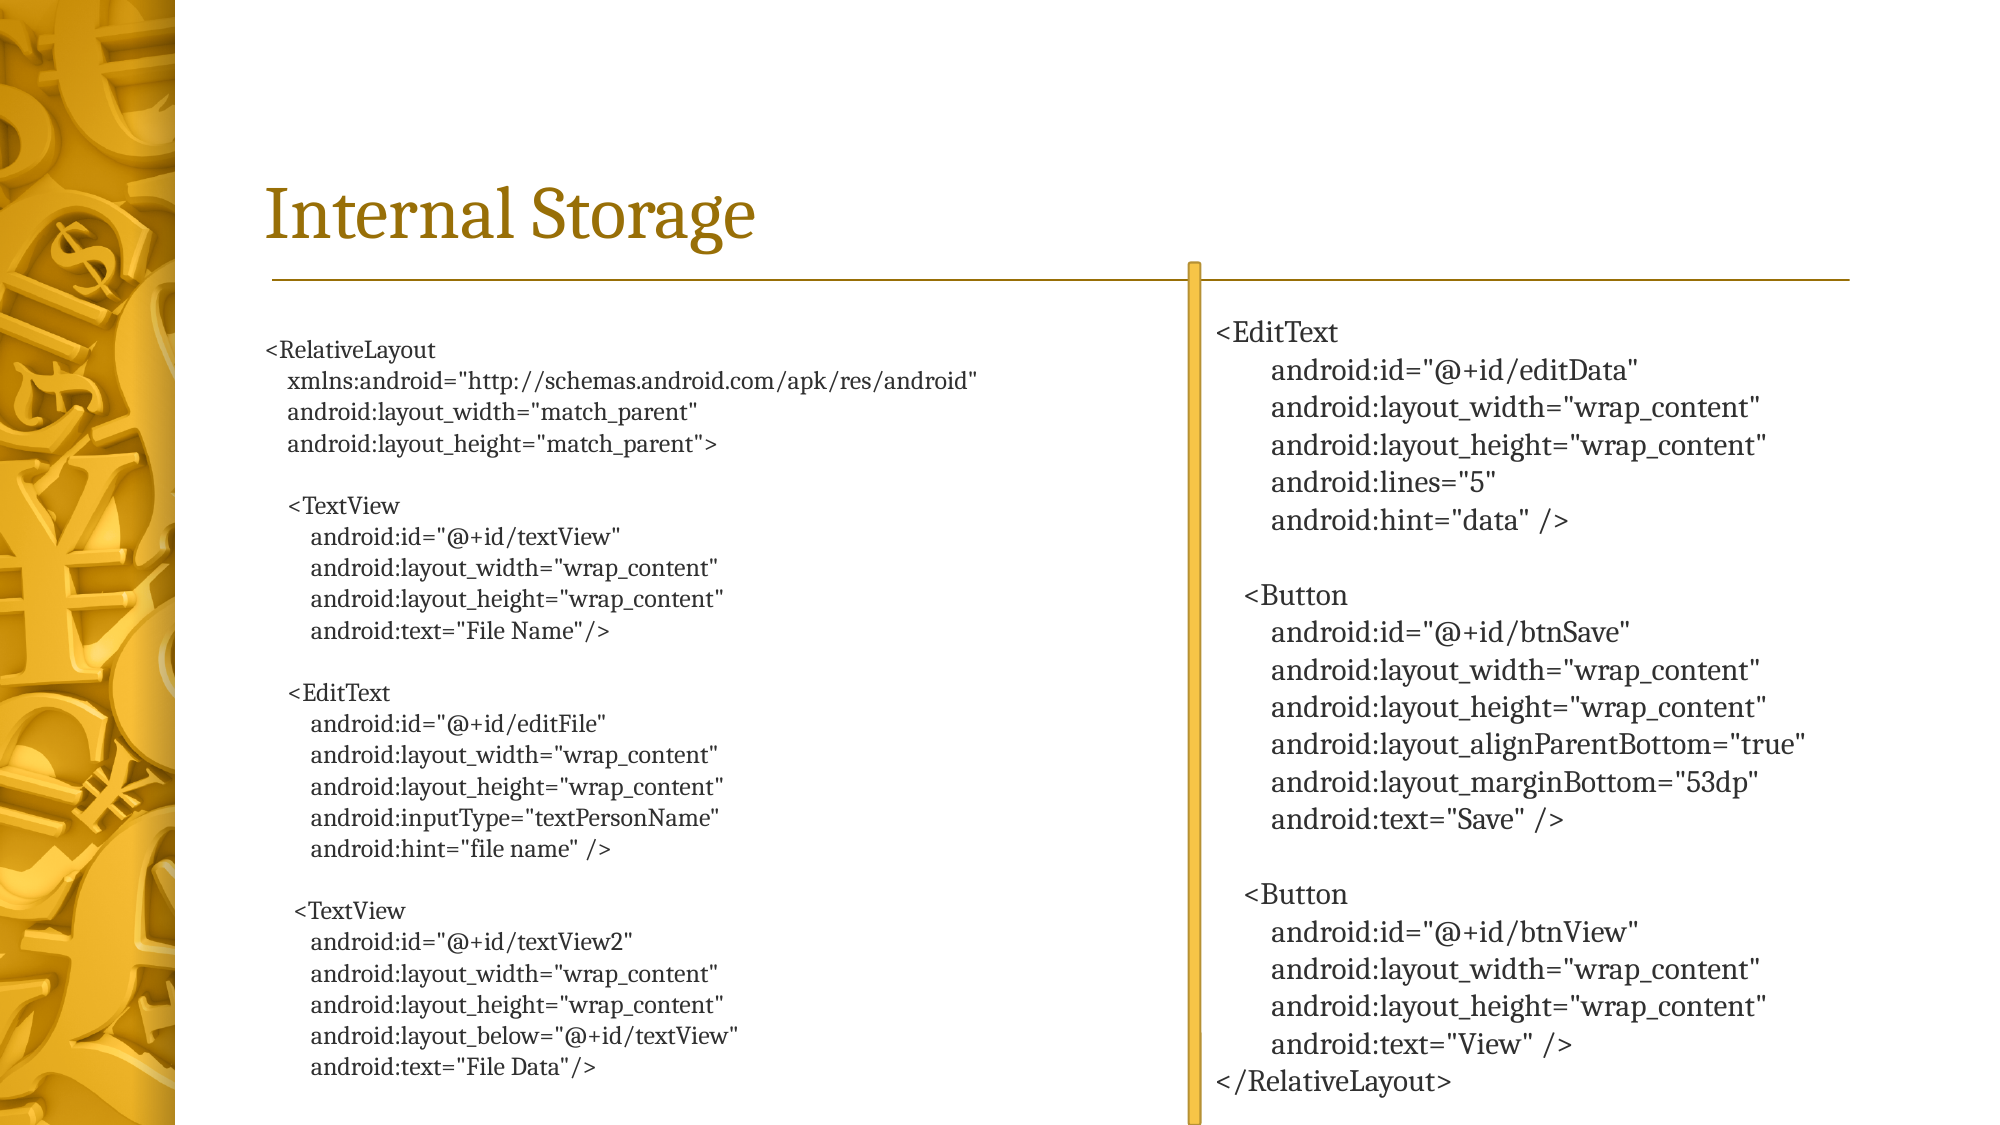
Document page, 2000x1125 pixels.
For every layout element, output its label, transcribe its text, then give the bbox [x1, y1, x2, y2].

picture [0, 0, 175, 1125]
text_box <EditText android:id="@+id/editData" android:layout_width="wrap_content" android:layout_height="wrap_content" android:lines="5" android:hint="data" /> <Button android:id="@+id/btnSave" android:layout_width="wrap_content" android:layout_height="wrap_content" android:layout_alignParentBottom="true" android:layout_marginBottom="53dp" android:text="Save" /> <Button android:id="@+id/btnView" android:layout_width="wrap_content" android:layout_height="wrap_content" android:text="View" /> </RelativeLayout> [1202, 304, 1933, 1106]
list <RelativeLayout xmlns:android="http://schemas.android.com/apk/res/android" android:layout_width="match_parent" android:layout_height="match_parent"> <TextView android:id="@+id/textView" android:layout_width="wrap_content" android:layout_height="wrap_content" android:text="File Name"/> <EditText android:id="@+id/editFile" android:layout_width="wrap_content" android:layout_height="wrap_content" android:inputType="textPersonName" android:hint="file name" /> <TextView android:id="@+id/textView2" android:layout_width="wrap_content" android:layout_height="wrap_content" android:layout_below="@+id/textView" android:text="File Data"/> [249, 324, 1187, 1094]
text_box [1187, 261, 1202, 1125]
title Internal Storage [249, 62, 1863, 263]
